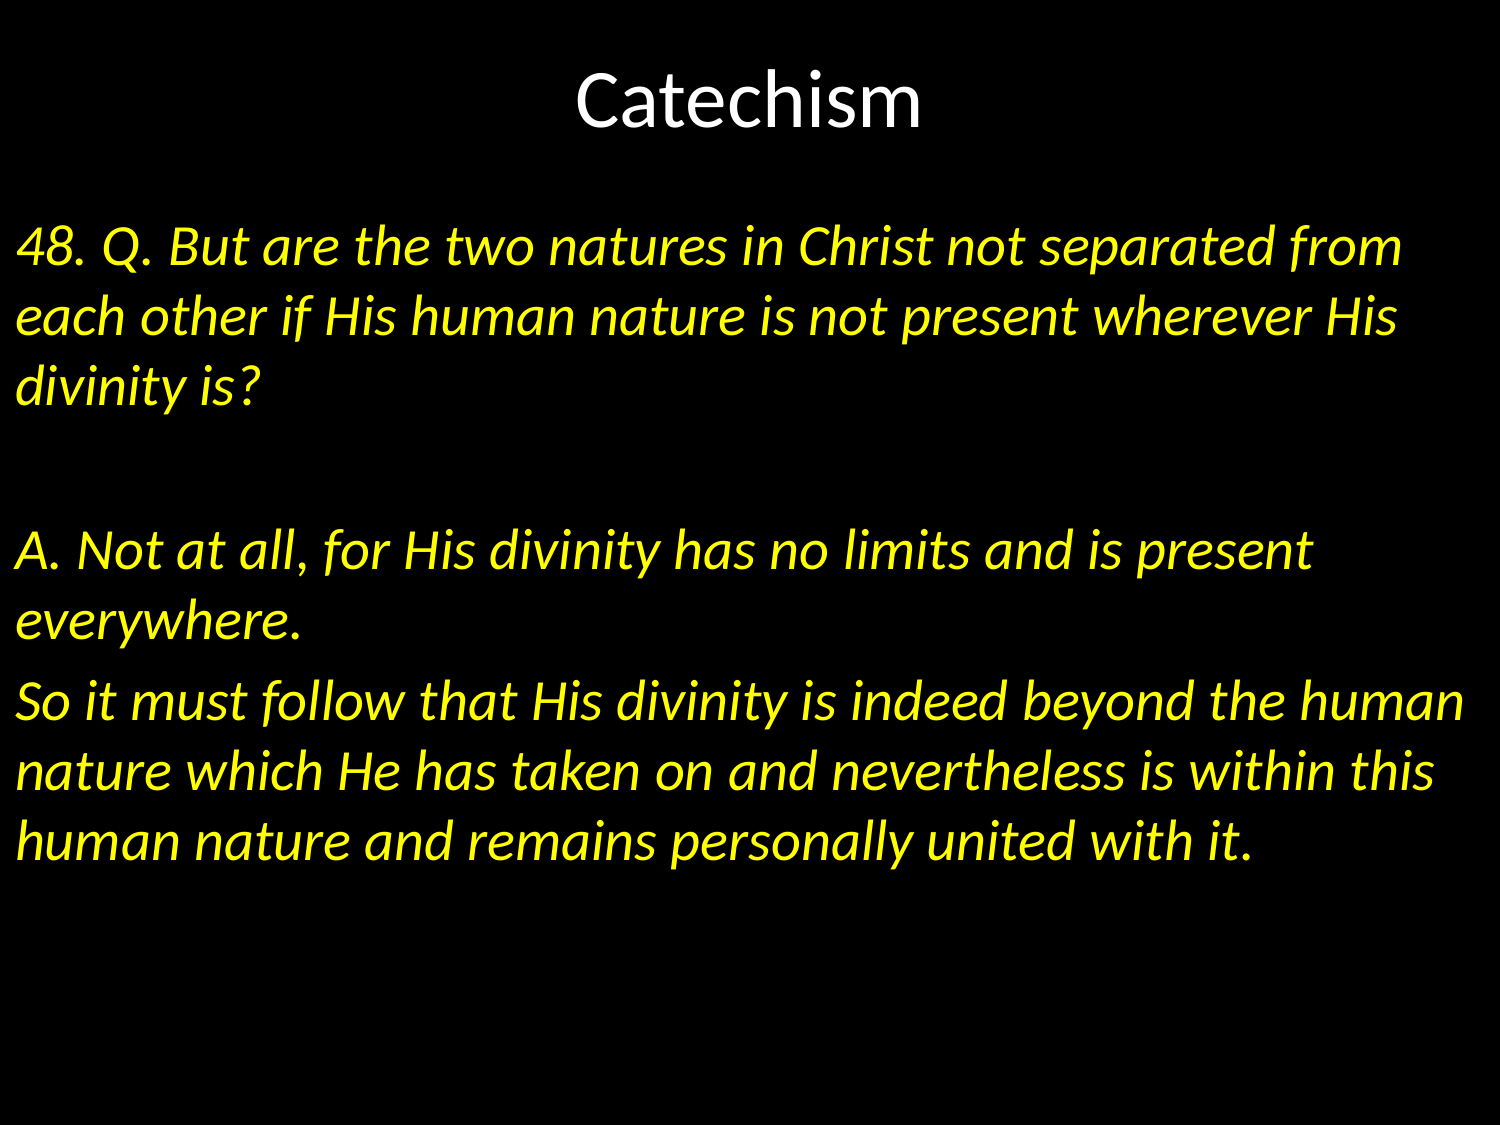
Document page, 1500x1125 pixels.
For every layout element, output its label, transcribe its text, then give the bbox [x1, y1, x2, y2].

title Catechism [0, 0, 1500, 188]
list 48. Q. But are the two natures in Christ not separated from each other if His human nature is not present wherever His divinity is? A. Not at all, for His divinity has no limits and is present everywhere. So it must follow that His divinity is indeed beyond the human nature which He has taken on and nevertheless is within this human nature and remains personally united with it. [0, 200, 1500, 1125]
